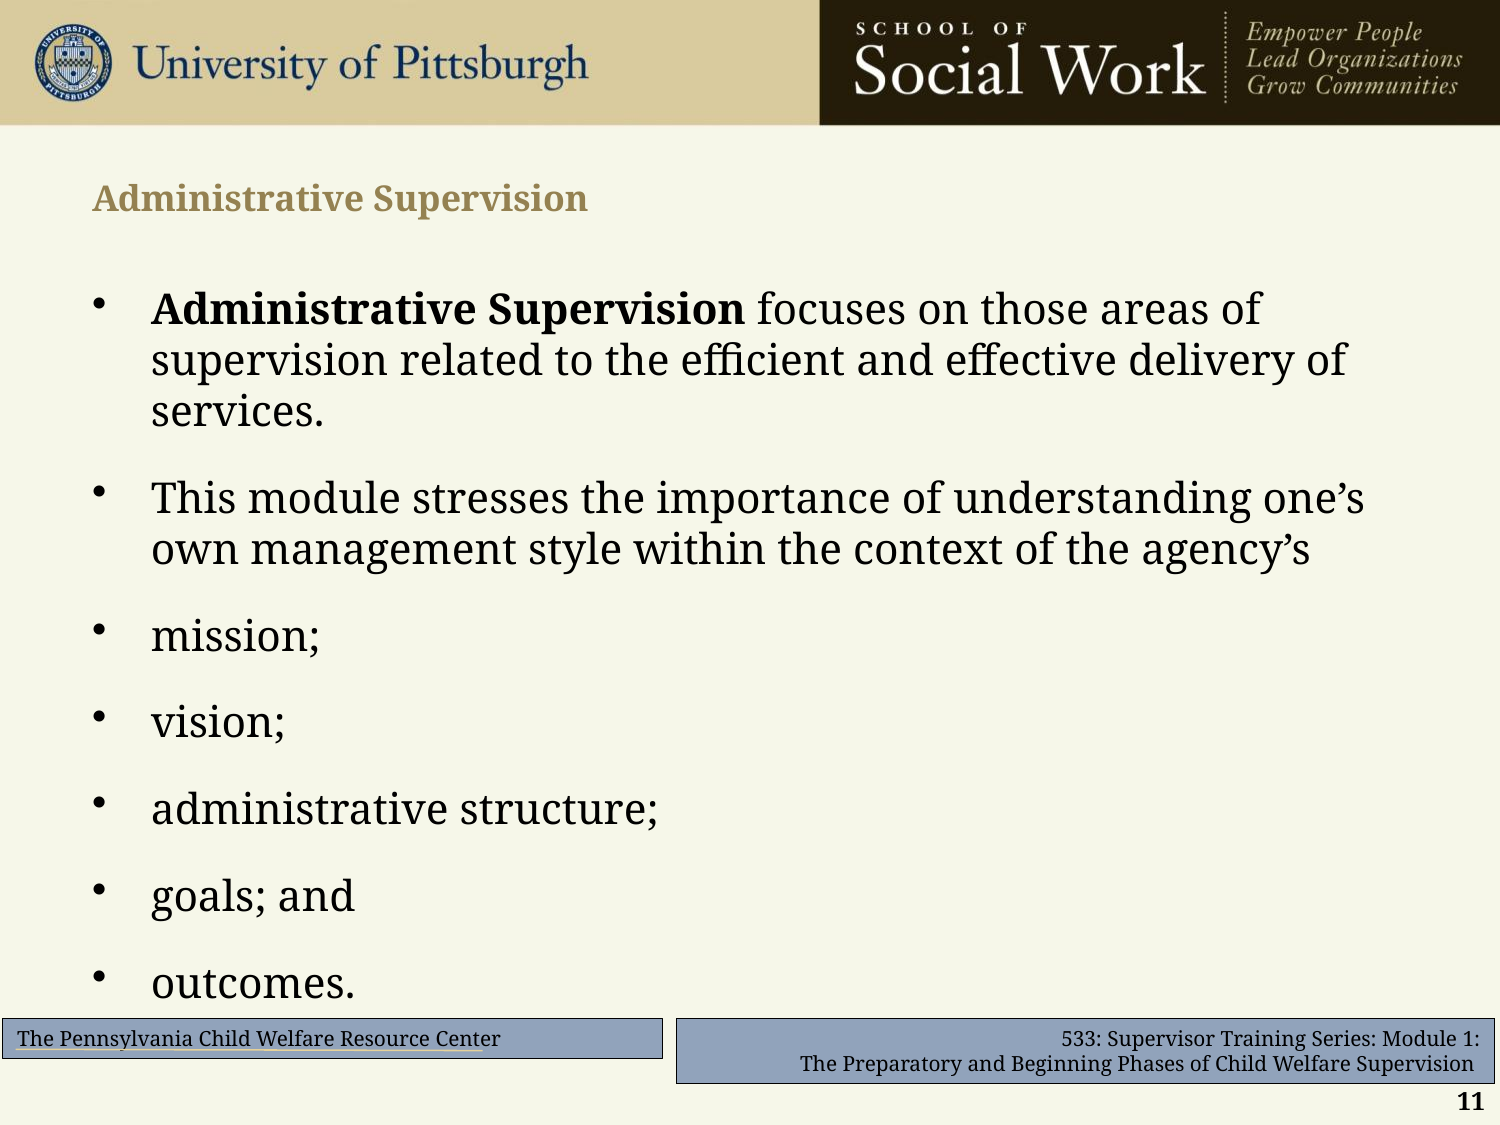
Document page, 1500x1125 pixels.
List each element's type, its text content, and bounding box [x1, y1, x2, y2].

slide_number 11 [1332, 1087, 1500, 1119]
list Administrative Supervision focuses on those areas of supervision related to the efficient and effective delivery of services. This module stresses the importance of understanding one’s own management style within the context of the agency’s mission; vision; administrative structure; goals; and outcomes. [76, 274, 1431, 1018]
title Administrative Supervision [76, 167, 1428, 265]
picture [0, 0, 1500, 1125]
